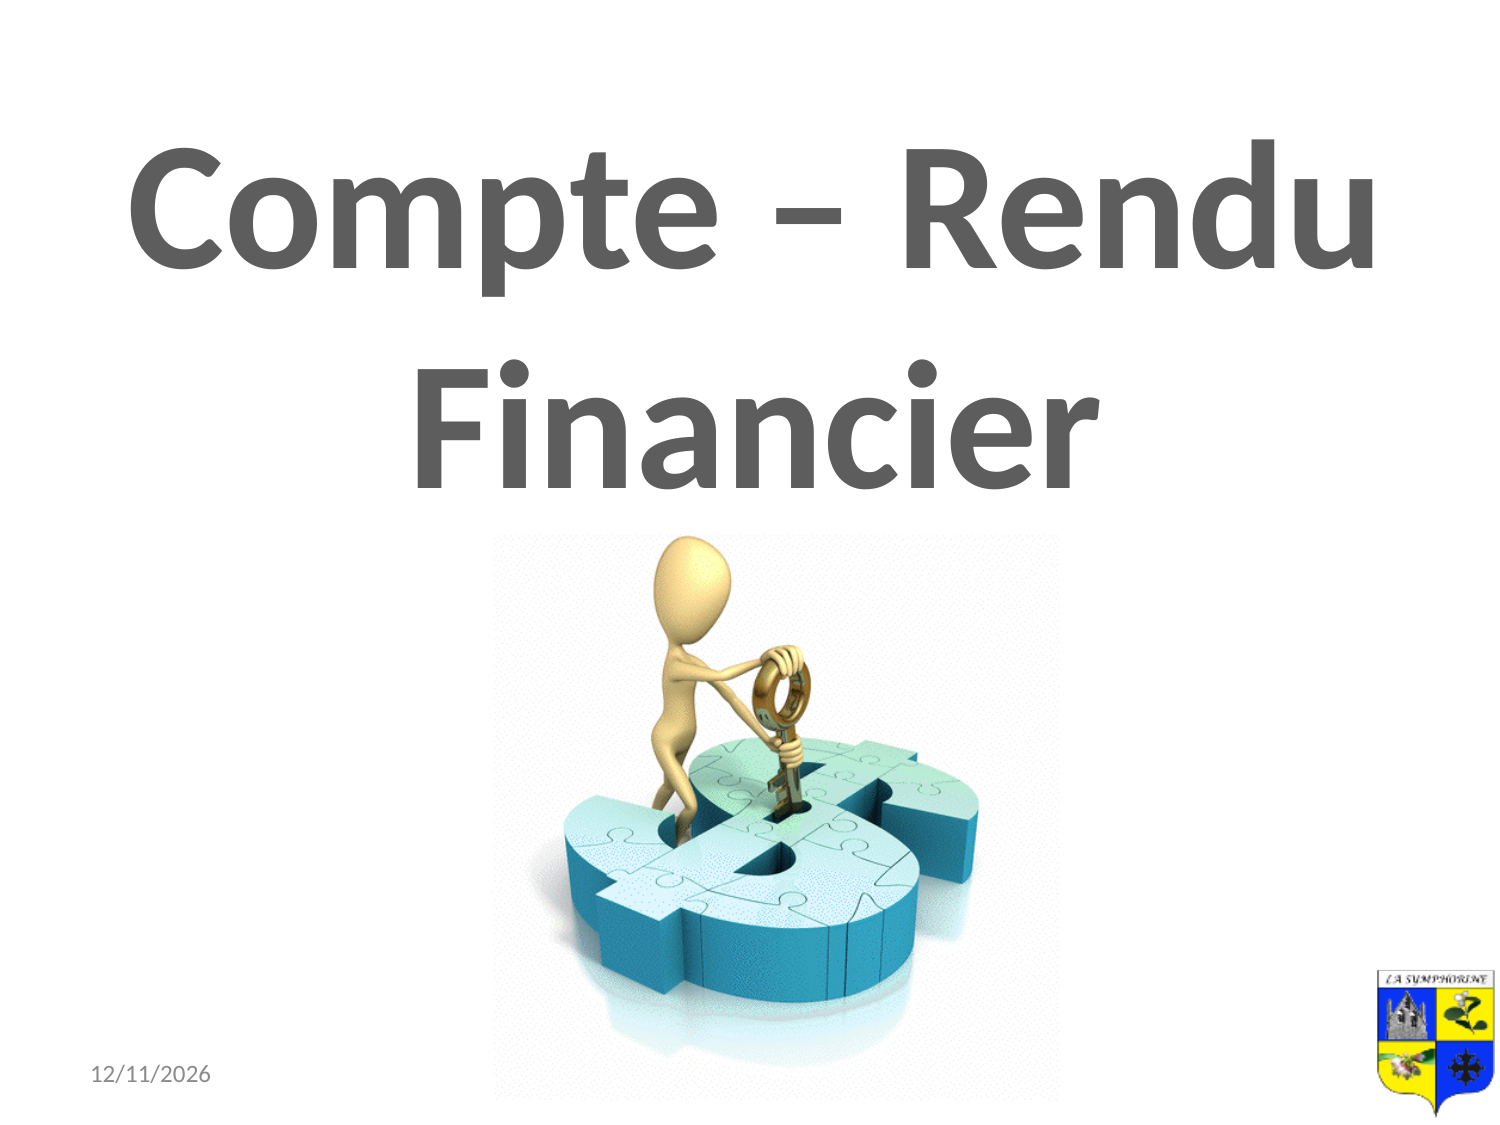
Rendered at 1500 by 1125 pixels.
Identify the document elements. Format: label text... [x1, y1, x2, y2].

picture [1375, 969, 1496, 1118]
picture [489, 526, 1064, 1101]
text_box Compte – Rendu Financier [88, 78, 1424, 533]
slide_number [75, 1042, 425, 1103]
